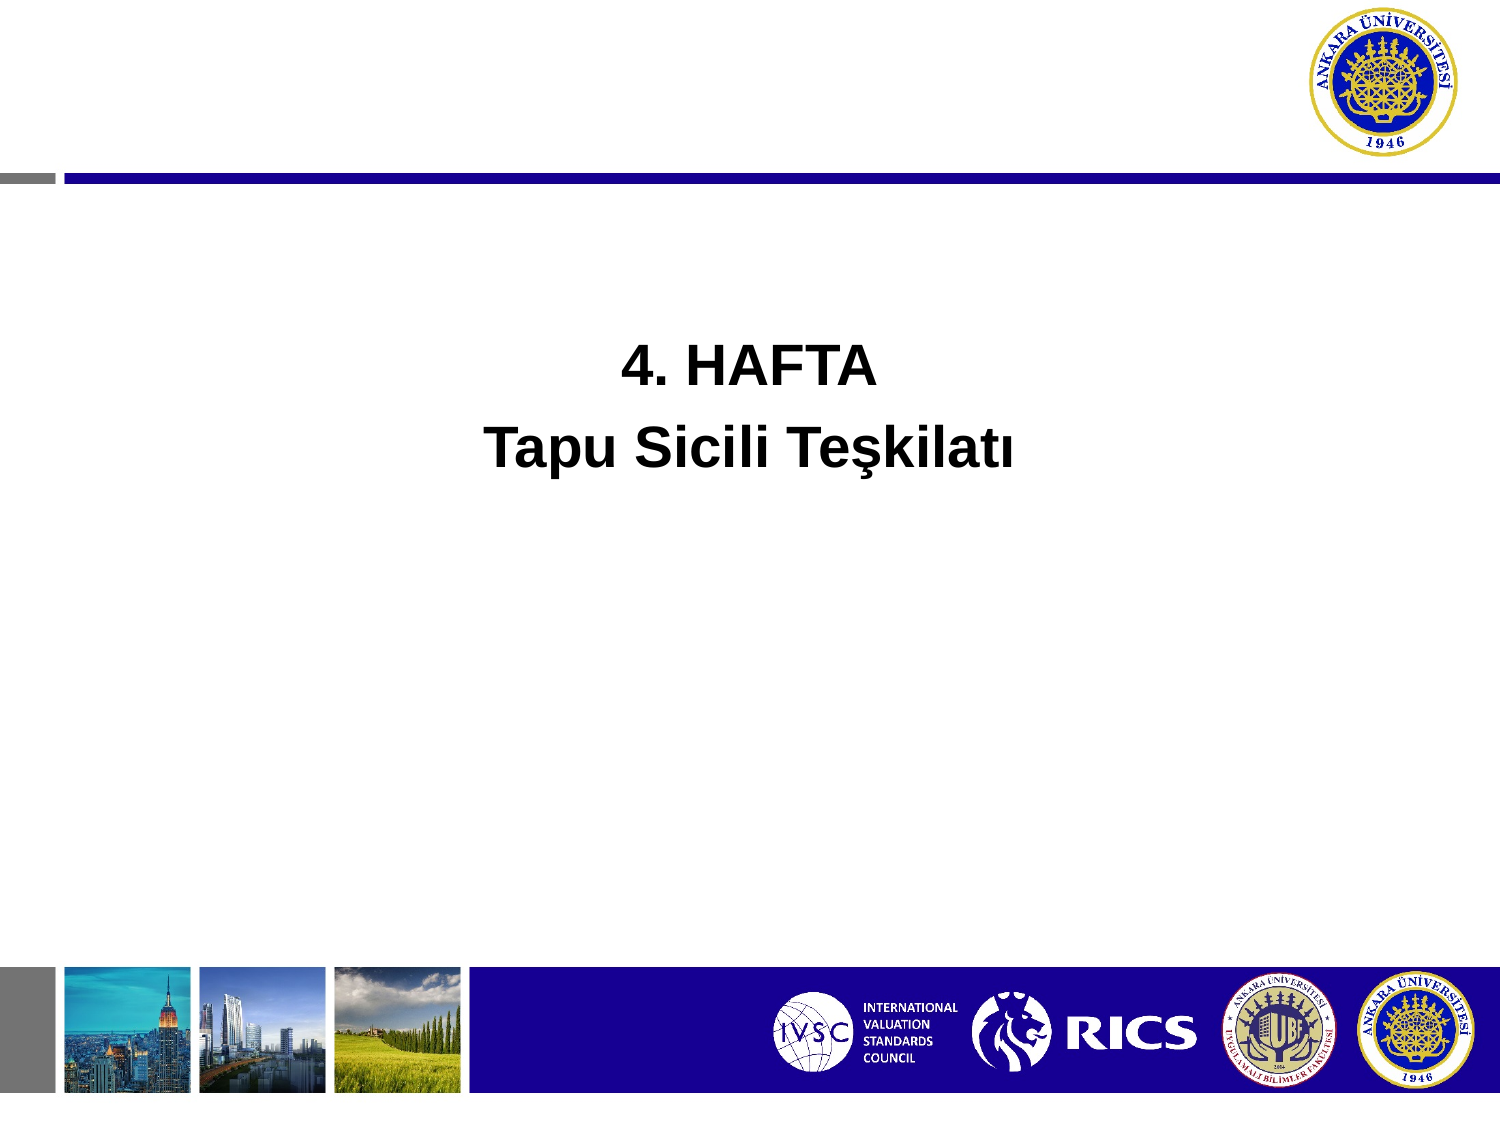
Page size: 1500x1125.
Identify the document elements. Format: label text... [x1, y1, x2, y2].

picture [0, 487, 1500, 1125]
text_box 4. HAFTA Tapu Sicili Teşkilatı [0, 238, 1500, 487]
picture [0, 0, 1500, 238]
